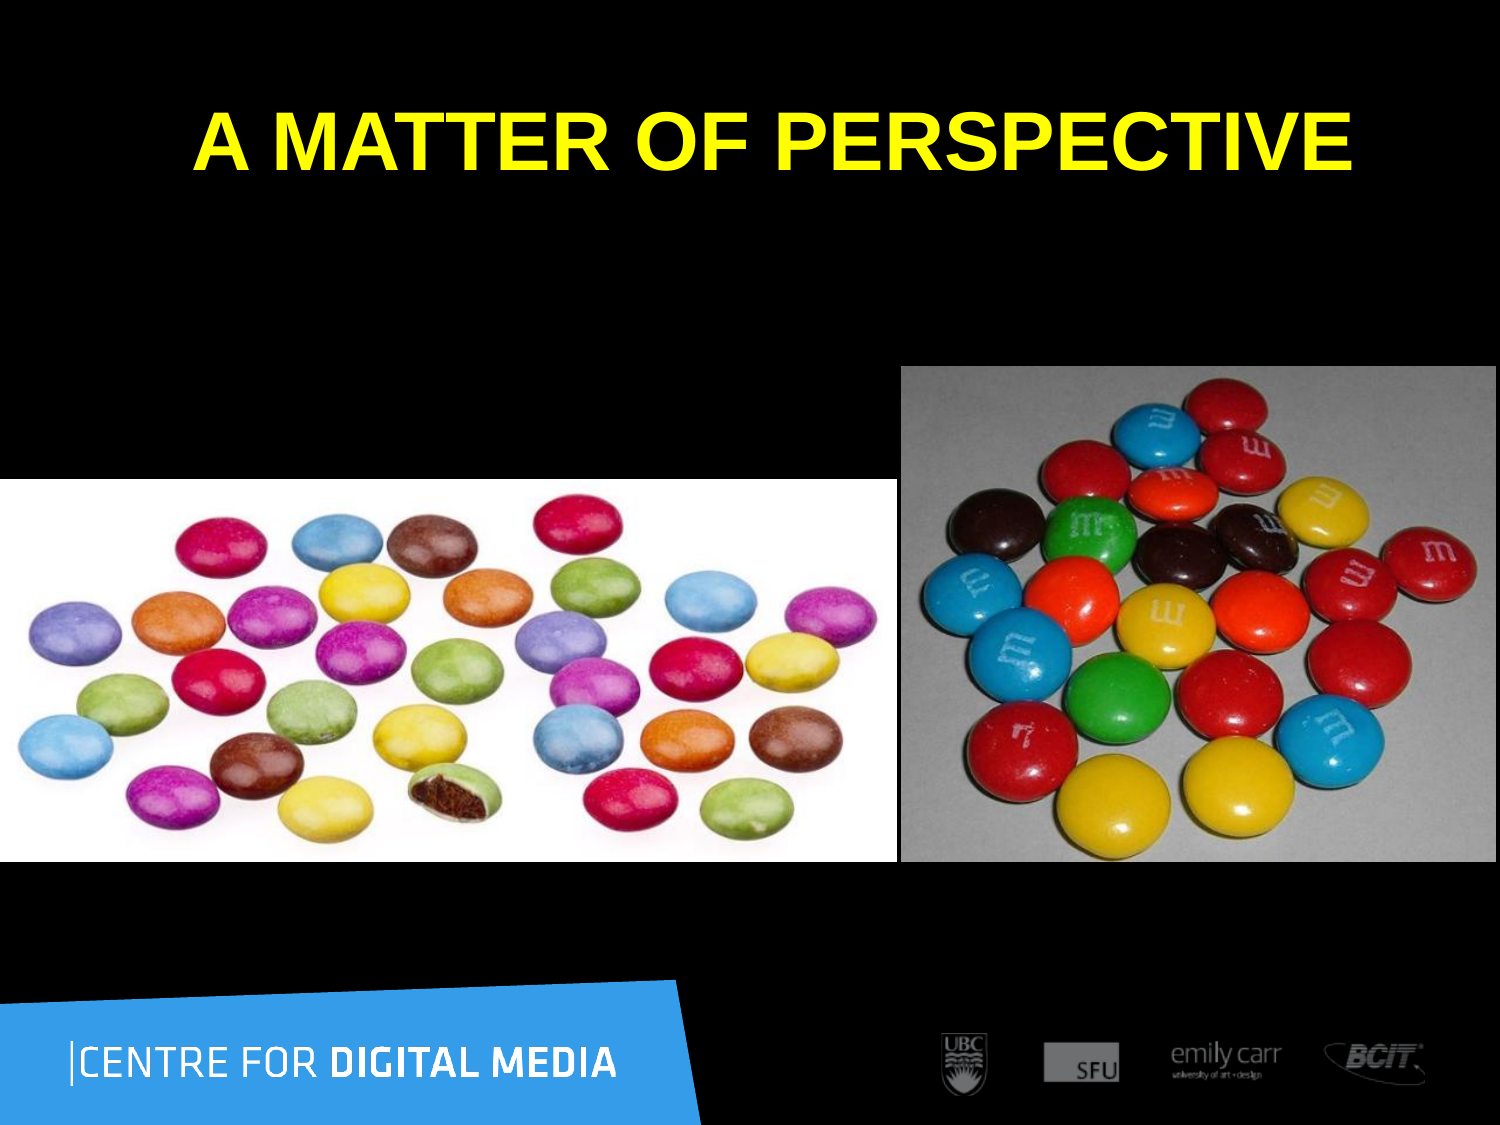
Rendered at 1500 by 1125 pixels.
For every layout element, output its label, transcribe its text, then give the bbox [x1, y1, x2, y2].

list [896, 366, 1500, 862]
title A MATTER OF PERSPECTIVE [25, 53, 1500, 221]
picture [0, 479, 897, 862]
